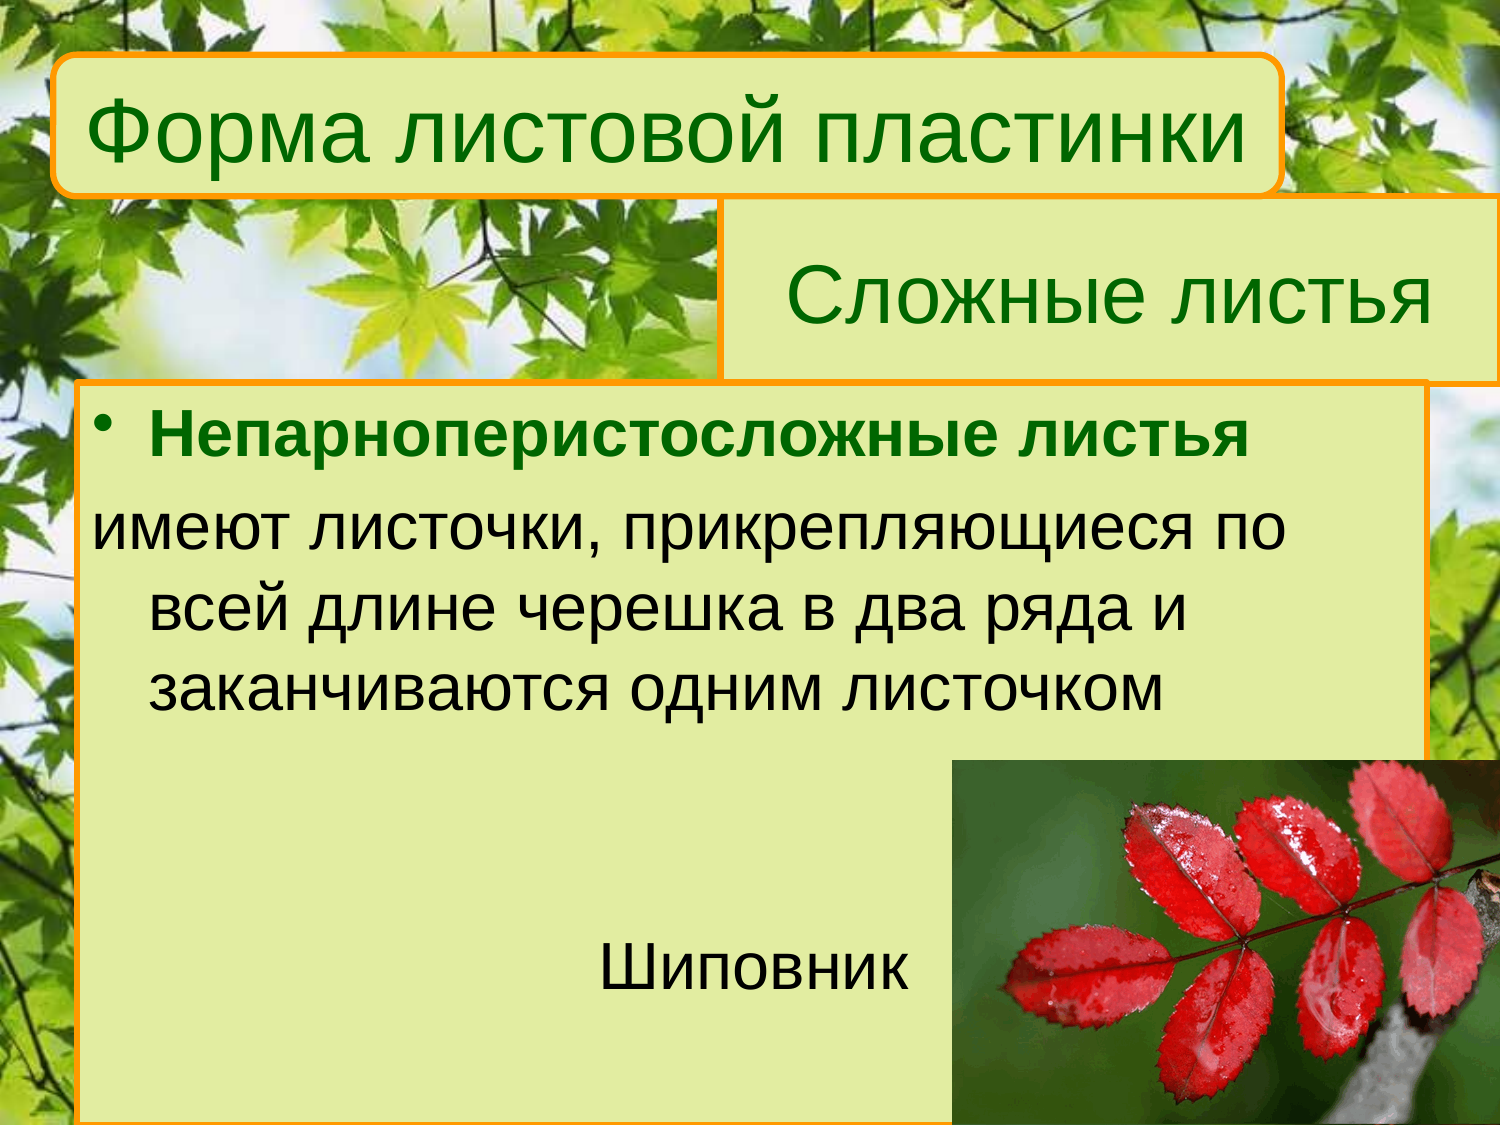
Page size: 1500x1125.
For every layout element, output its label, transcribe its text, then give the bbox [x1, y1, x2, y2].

text_box Форма листовой пластинки [53, 54, 1282, 197]
picture [952, 385, 1500, 1125]
picture [0, 0, 1500, 1125]
title Сложные листья [720, 196, 1500, 385]
list Непарноперистосложные листья имеют листочки, прикрепляющиеся по всей длине черешка в два ряда и заканчиваются одним листочком Шиповник [76, 382, 1428, 1125]
